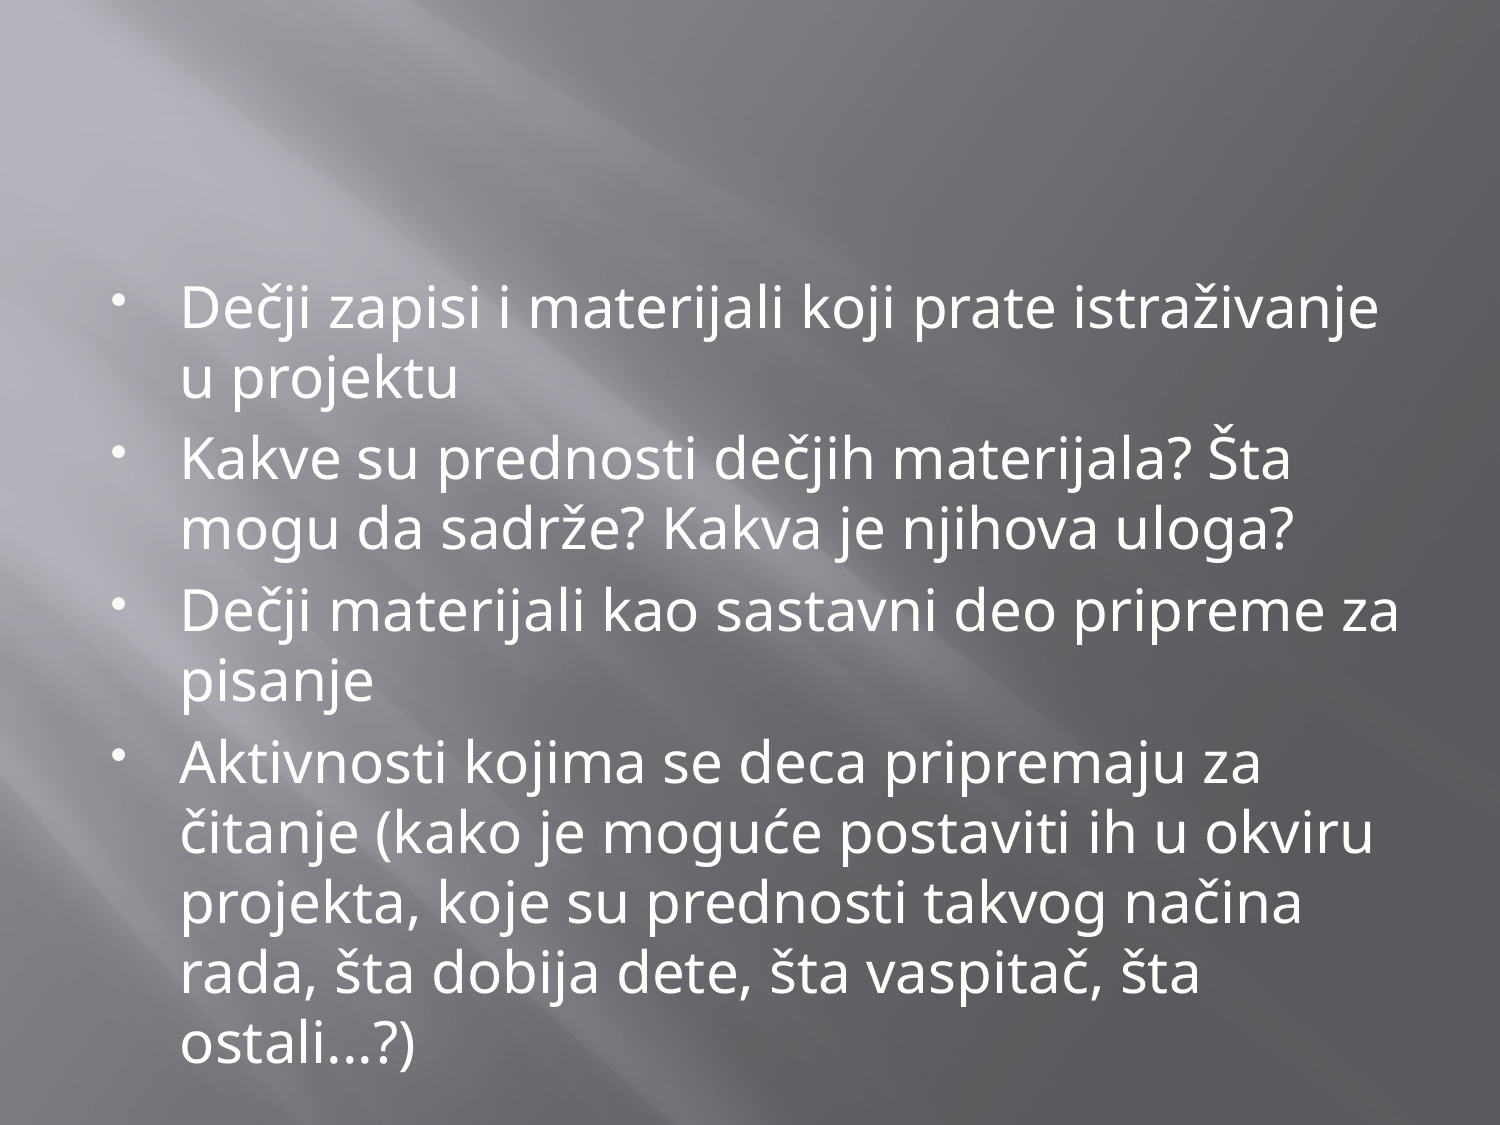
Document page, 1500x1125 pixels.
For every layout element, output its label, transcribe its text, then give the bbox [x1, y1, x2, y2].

list Dečji zapisi i materijali koji prate istraživanje u projektu Kakve su prednosti dečjih materijala? Šta mogu da sadrže? Kakva je njihova uloga? Dečji materijali kao sastavni deo pripreme za pisanje Aktivnosti kojima se deca pripremaju za čitanje (kako je moguće postaviti ih u okviru projekta, koje su prednosti takvog načina rada, šta dobija dete, šta vaspitač, šta ostali...?) [75, 262, 1425, 1035]
